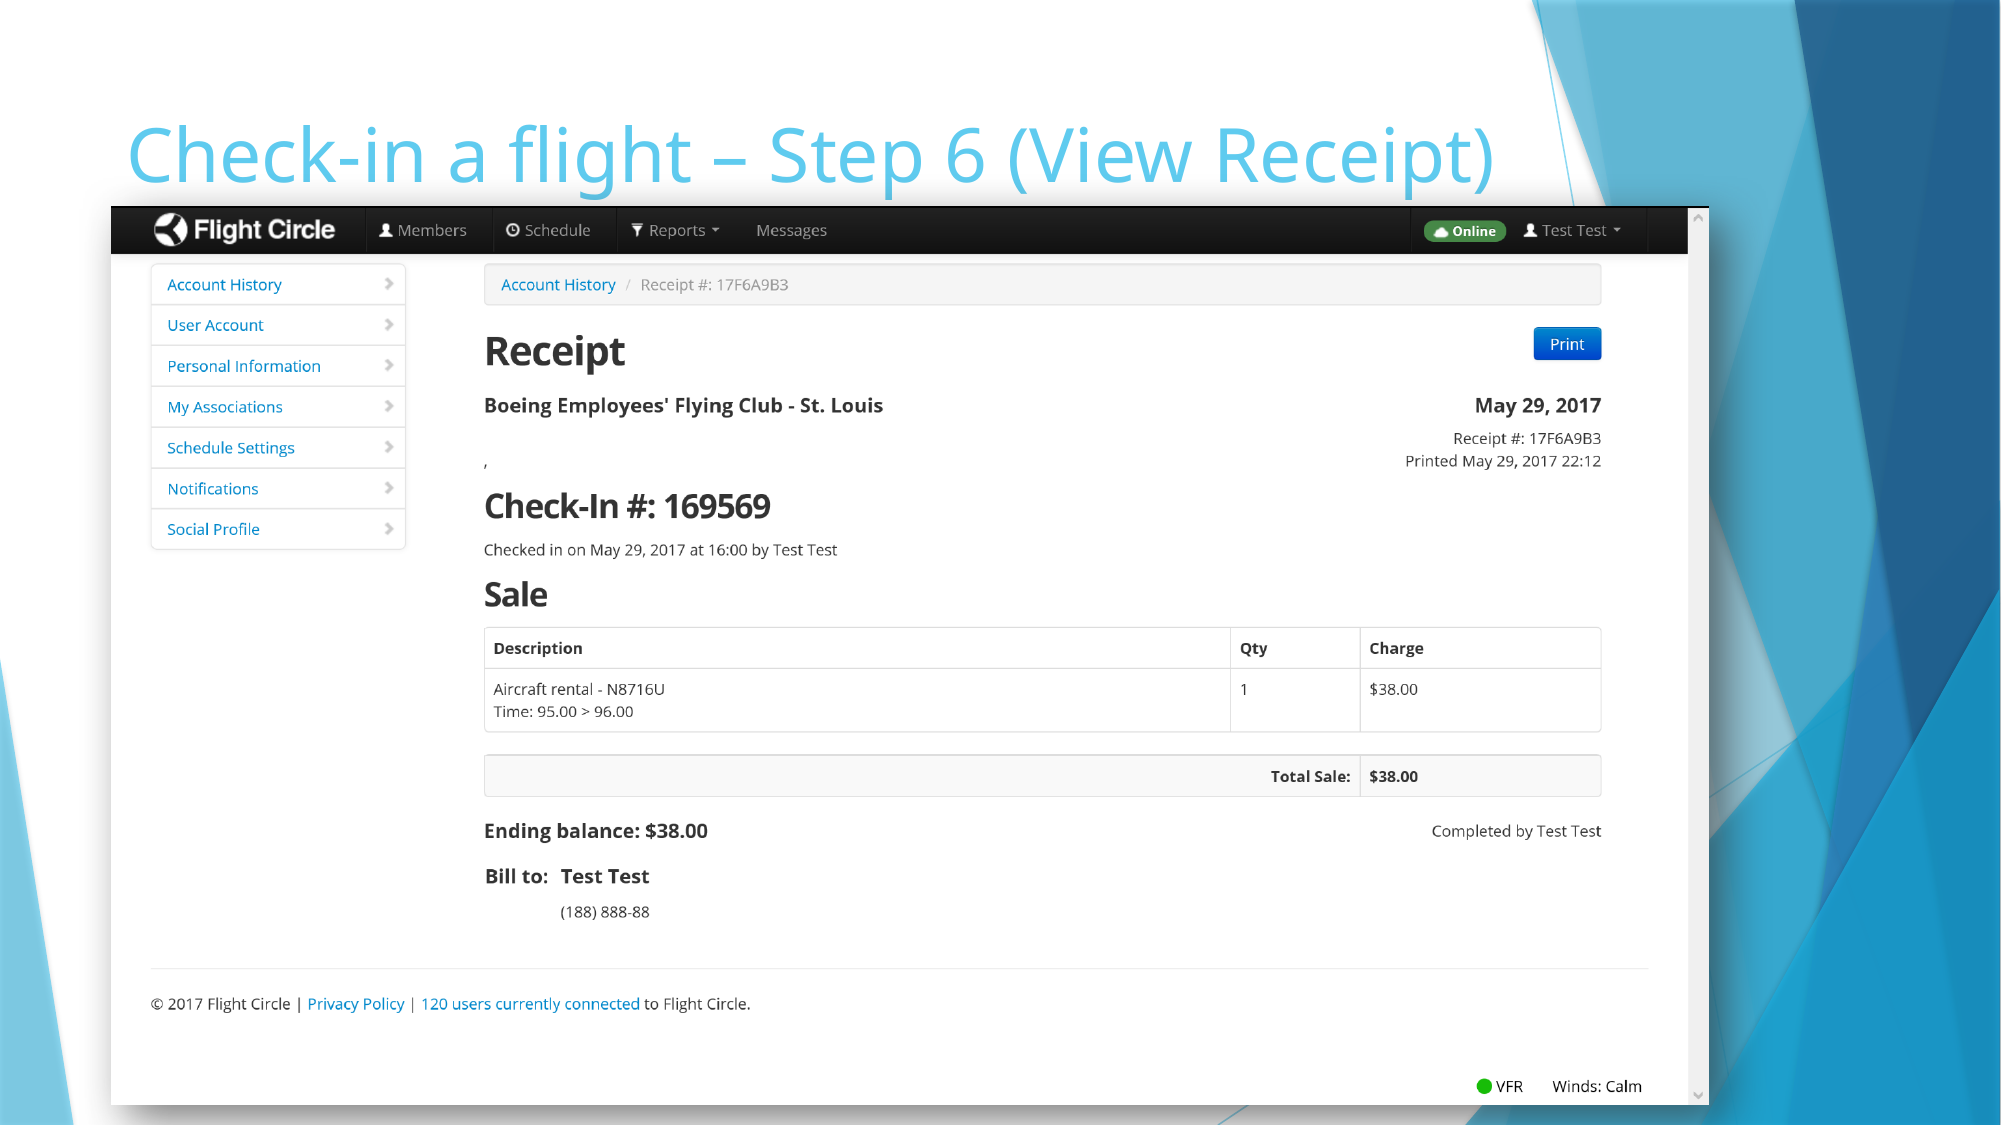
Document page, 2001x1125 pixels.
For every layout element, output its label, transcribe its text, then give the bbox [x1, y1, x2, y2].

picture [110, 205, 1709, 1106]
title Check-in a flight – Step 6 (View Receipt) [111, 99, 1657, 203]
